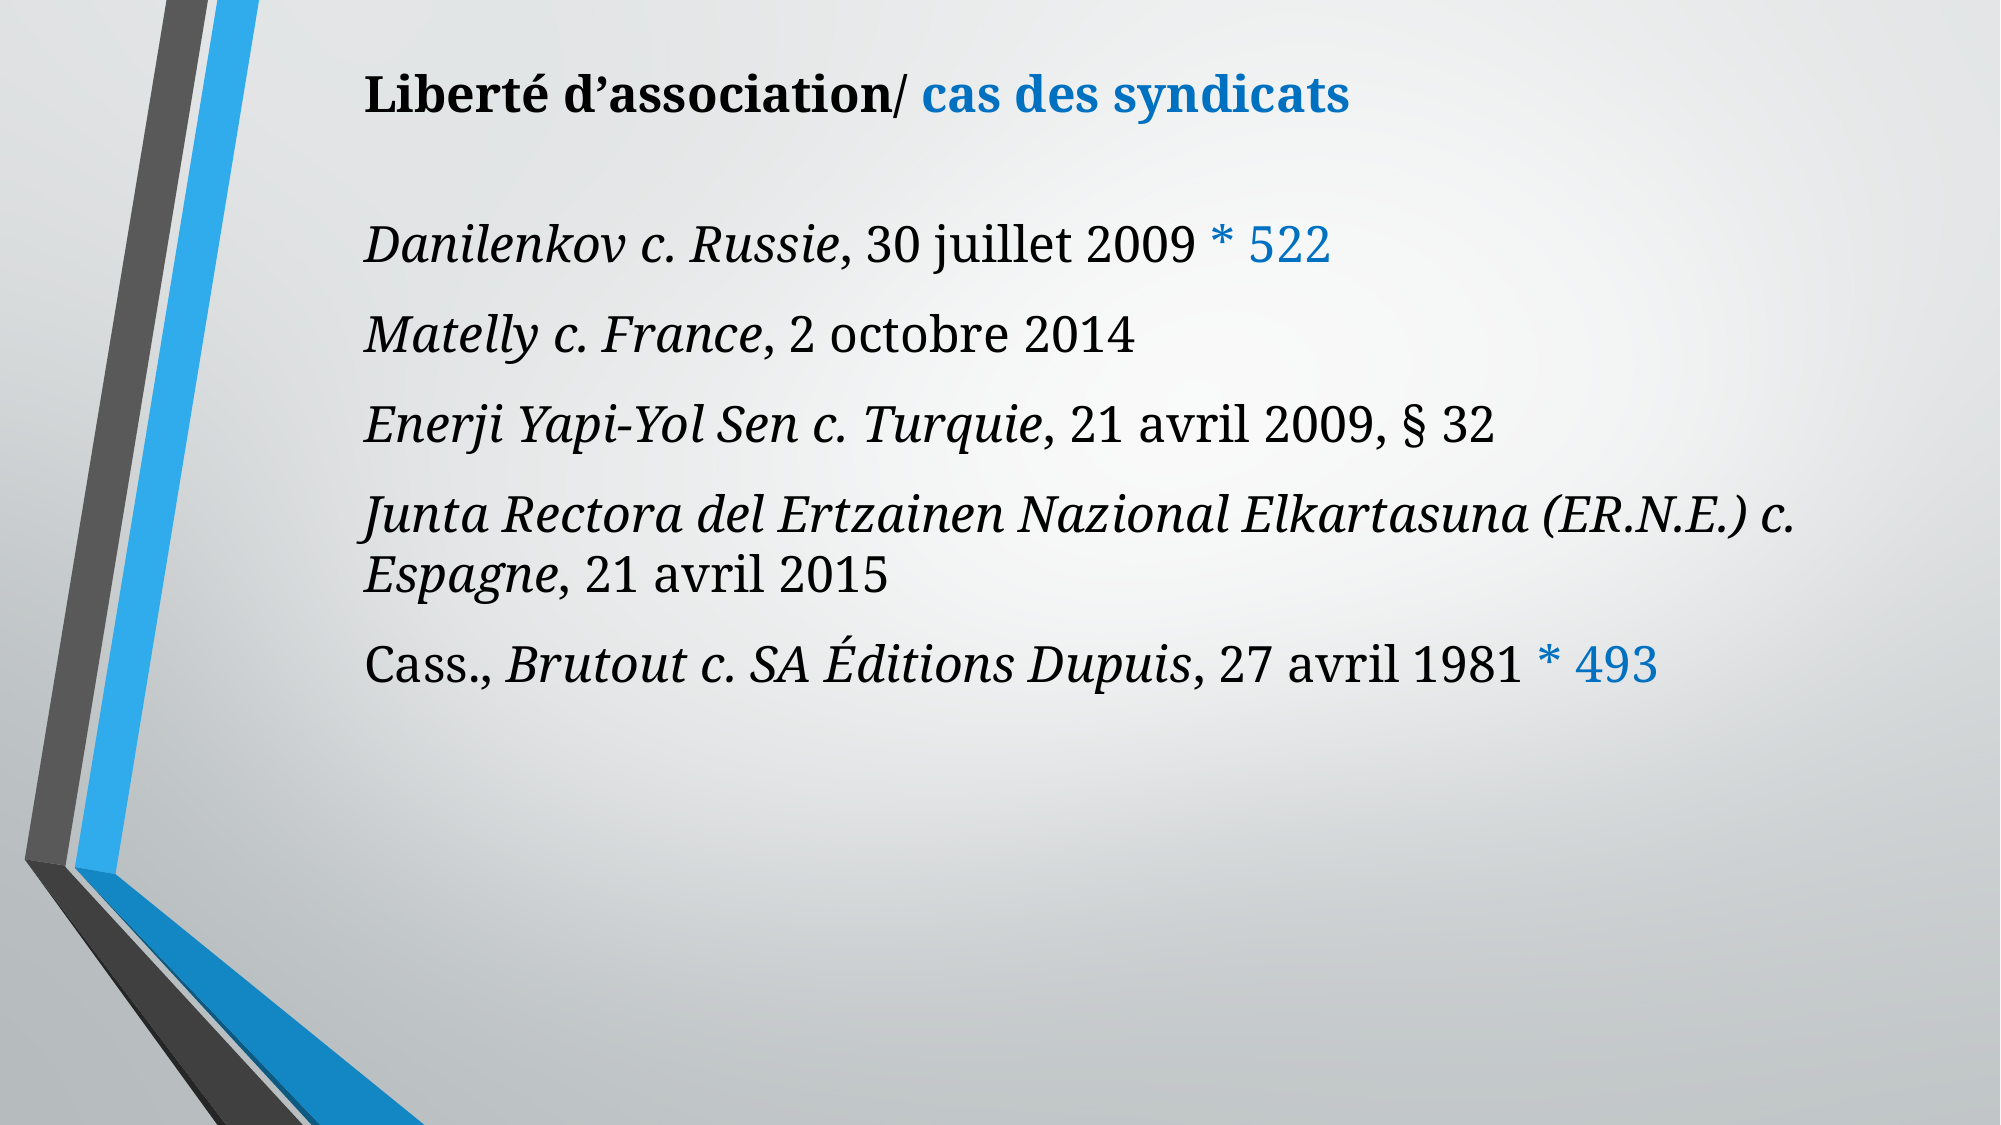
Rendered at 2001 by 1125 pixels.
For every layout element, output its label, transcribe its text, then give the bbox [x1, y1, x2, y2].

text_box Liberté d’association/ cas des syndicats Danilenkov c. Russie, 30 juillet 2009 * 522 Matelly c. France, 2 octobre 2014 Enerji Yapi-Yol Sen c. Turquie, 21 avril 2009, § 32 Junta Rectora del Ertzainen Nazional Elkartasuna (ER.N.E.) c. Espagne, 21 avril 2015 Cass., Brutout c. SA Éditions Dupuis, 27 avril 1981 * 493 [349, 0, 1984, 700]
